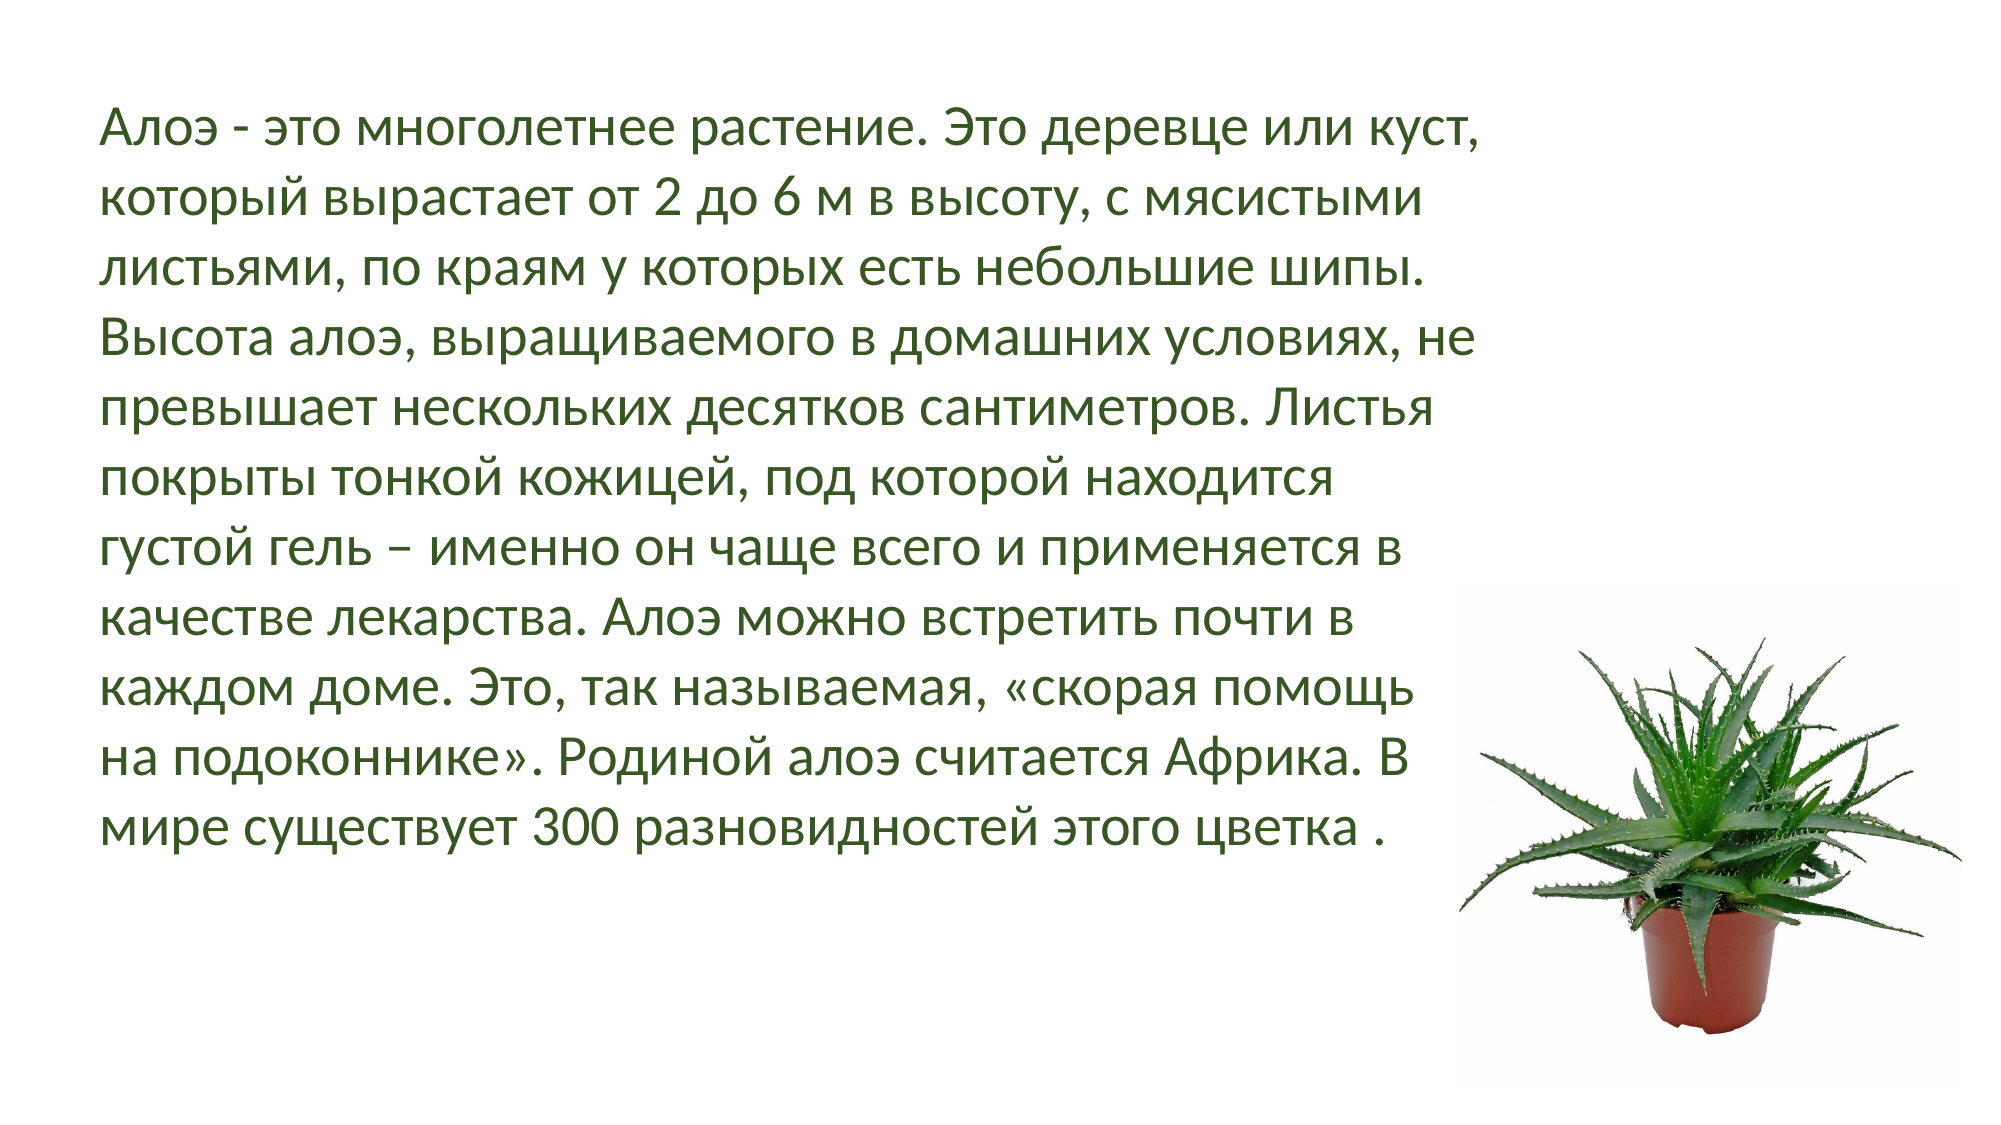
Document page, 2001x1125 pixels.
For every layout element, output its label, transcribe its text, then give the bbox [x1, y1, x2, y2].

picture [110, 94, 1963, 1089]
text_box Алоэ - это многолетнее растение. Это деревце или куст, который вырастает от 2 до 6 м в высоту, с мясистыми листьями, по краям у которых есть небольшие шипы. Высота алоэ, выращиваемого в домашних условиях, не превышает нескольких десятков сантиметров. Листья покрыты тонкой кожицей, под которой находится густой гель – именно он чаще всего и применяется в качестве лекарства. Алоэ можно встретить почти в каждом доме. Это, так называемая, «скорая помощь на подоконнике». Родиной алоэ считается Африка. В мире существует 300 разновидностей этого цветка . [85, 79, 1500, 865]
